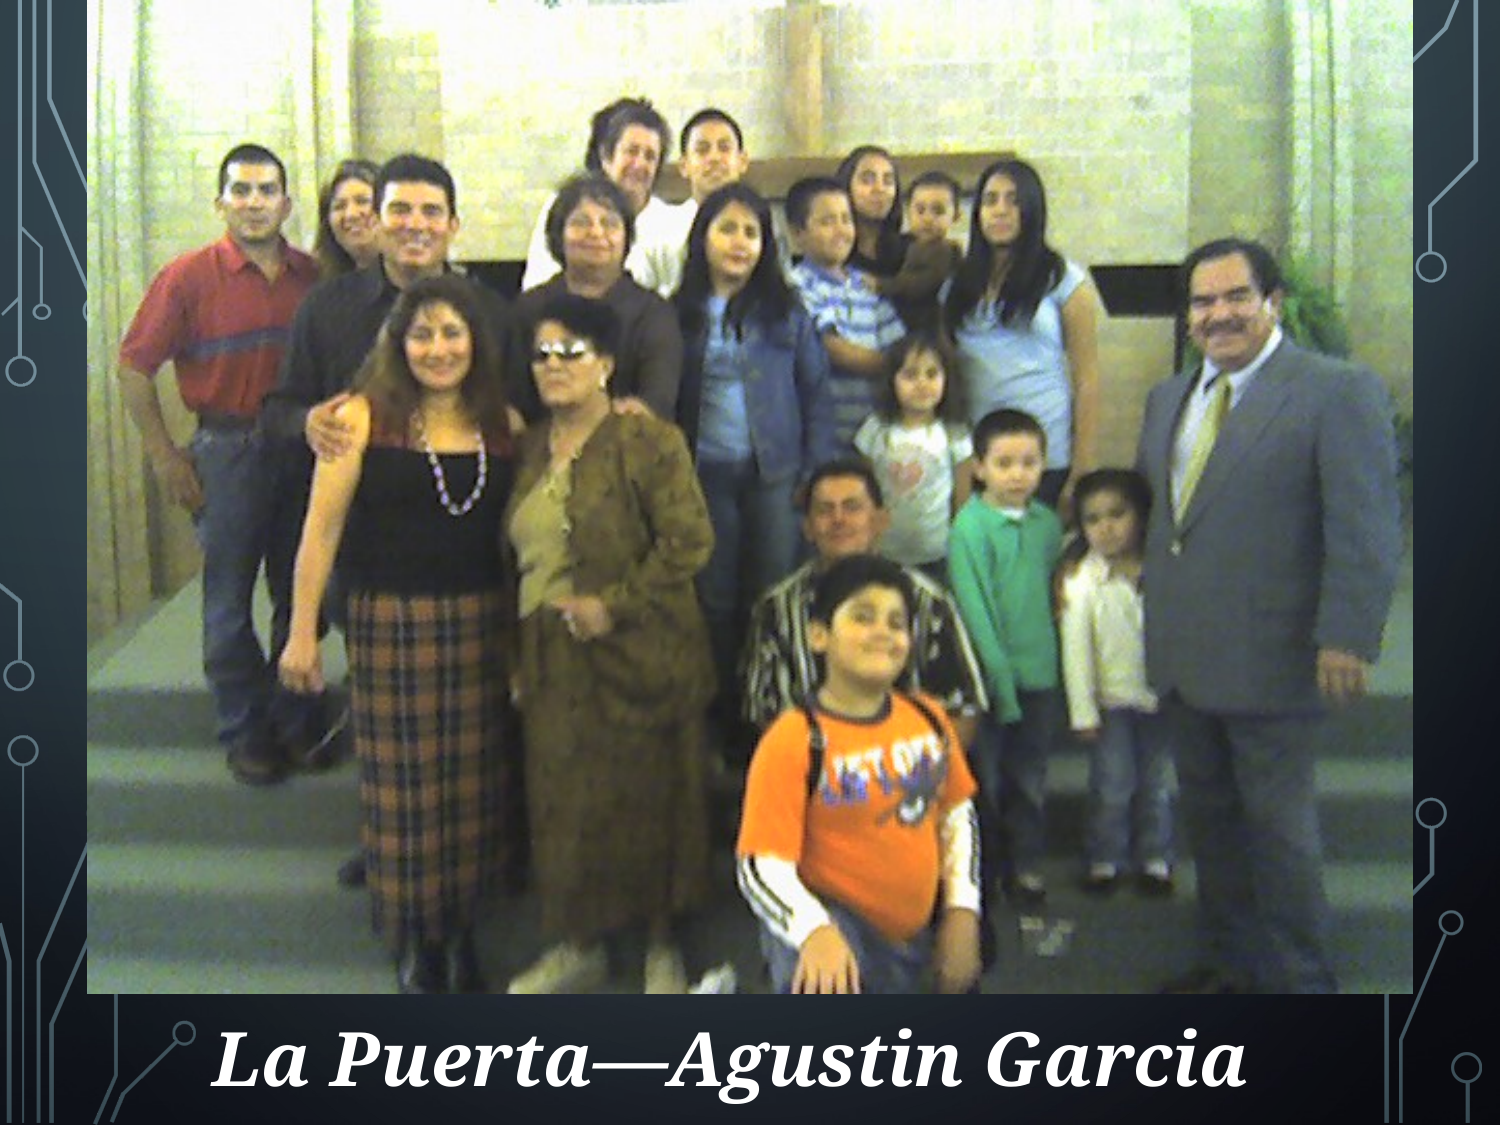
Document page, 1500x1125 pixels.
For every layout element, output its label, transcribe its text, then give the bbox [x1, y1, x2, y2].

text_box La Puerta—Agustin Garcia [99, 1012, 1363, 1100]
picture [0, 0, 1500, 1125]
